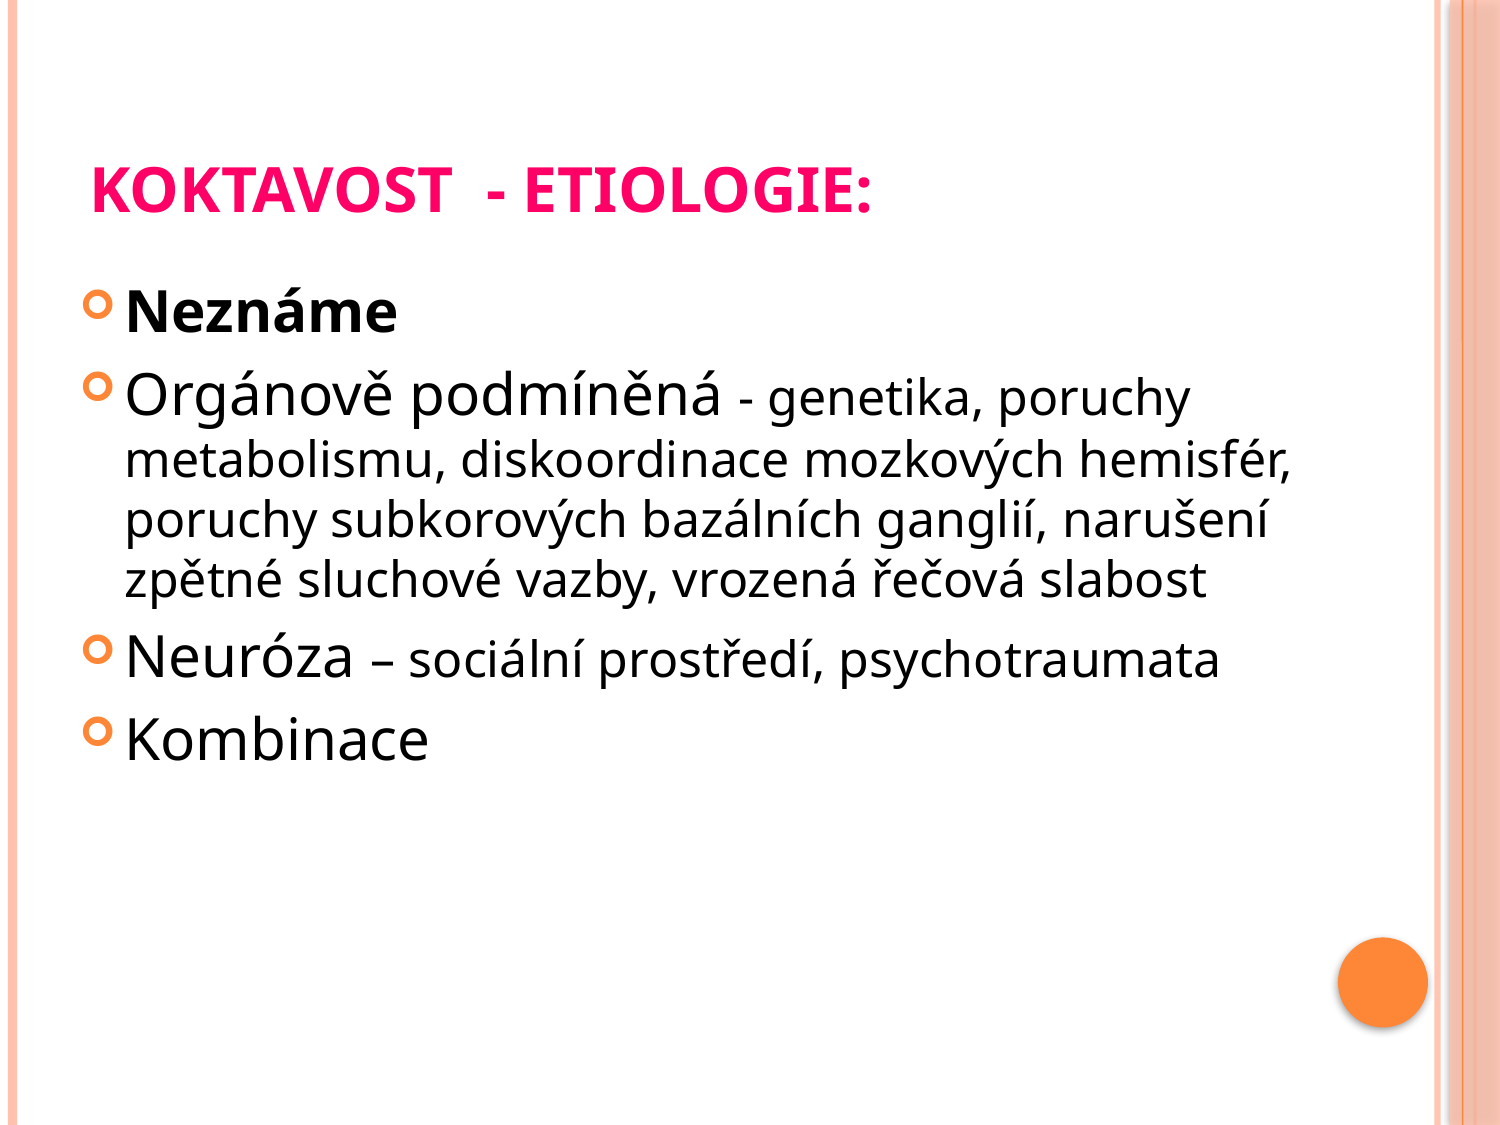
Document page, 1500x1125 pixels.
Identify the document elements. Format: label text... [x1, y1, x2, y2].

list Neznáme Orgánově podmíněná - genetika, poruchy metabolismu, diskoordinace mozkových hemisfér, poruchy subkorových bazálních ganglií, narušení zpětné sluchové vazby, vrozená řečová slabost Neuróza – sociální prostředí, psychotraumata Kombinace [64, 267, 1415, 1010]
title Koktavost - Etiologie: [75, 45, 1300, 233]
